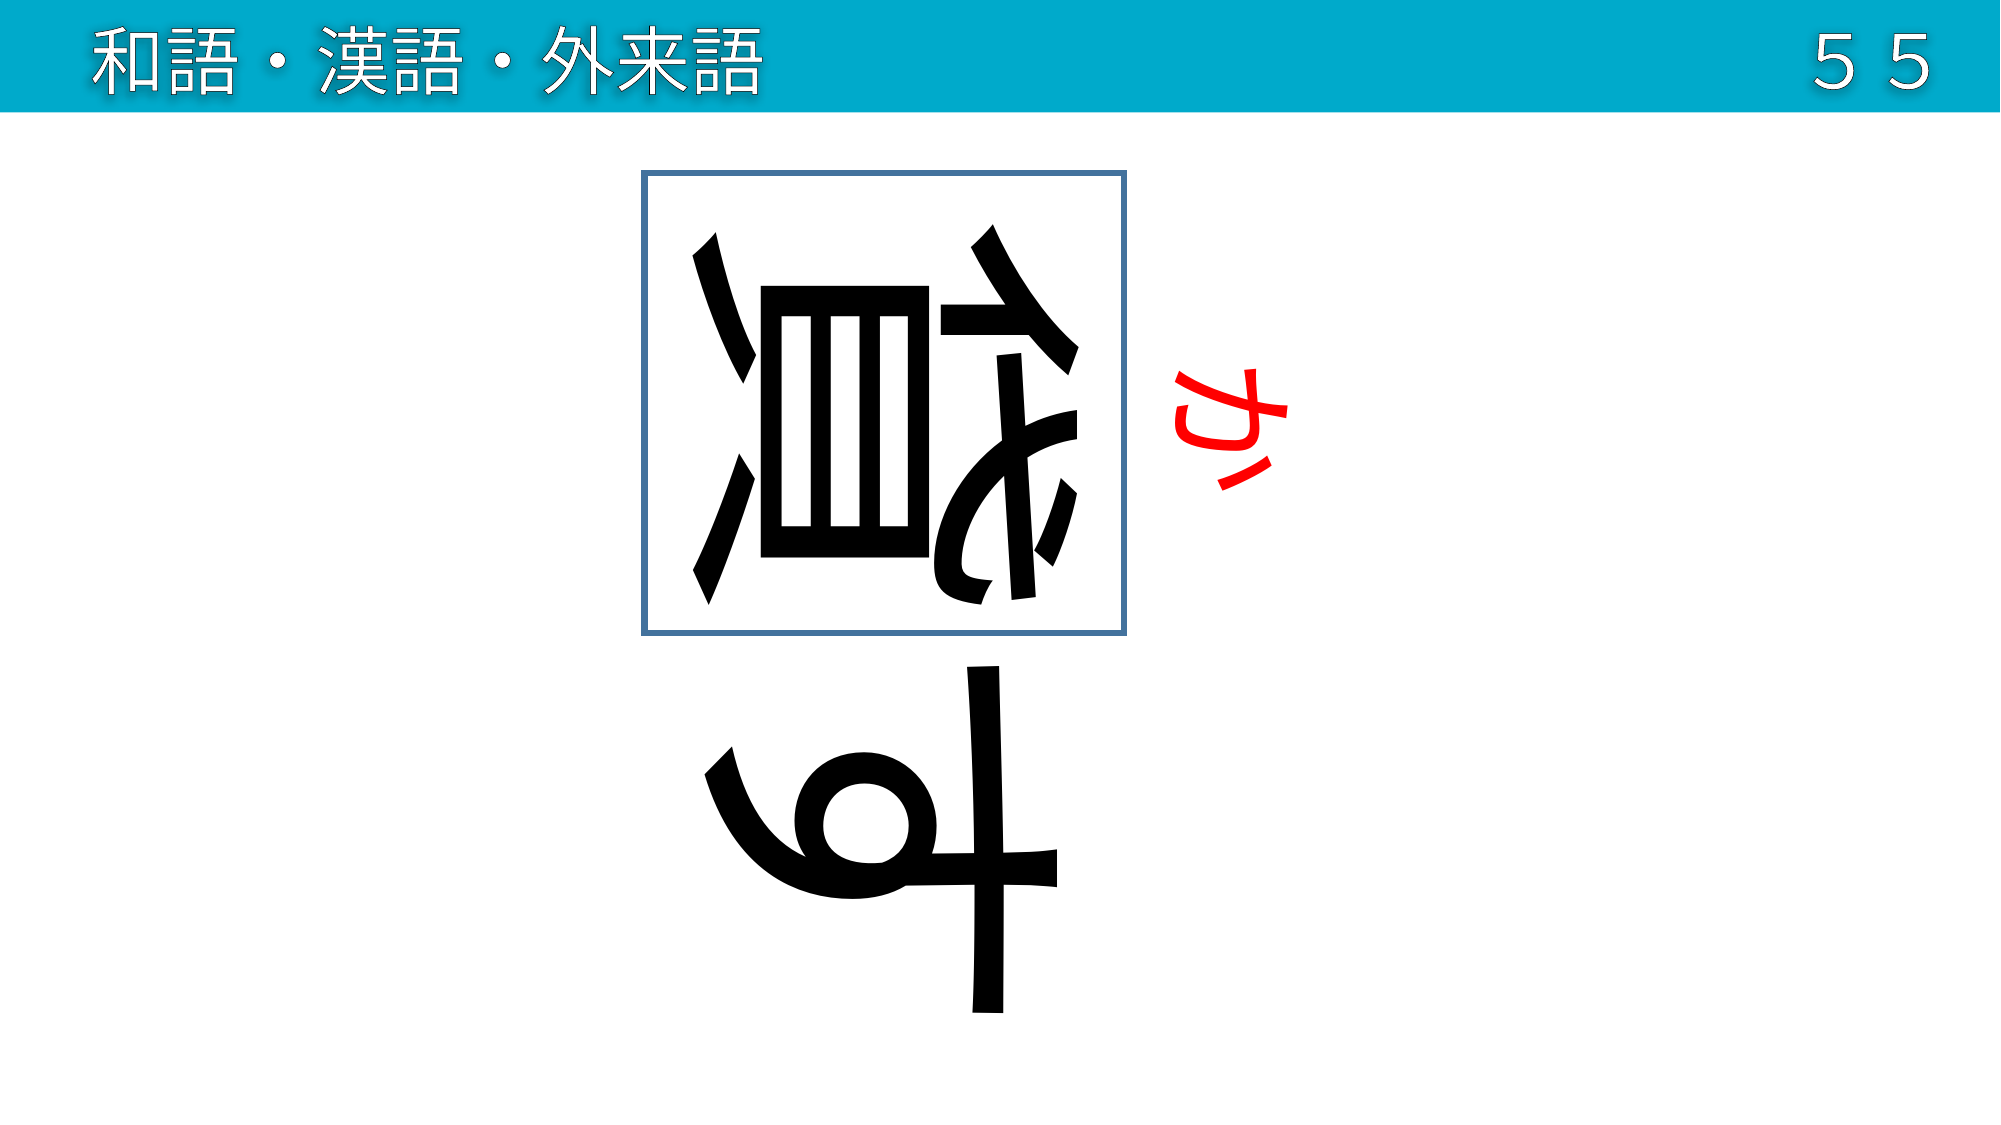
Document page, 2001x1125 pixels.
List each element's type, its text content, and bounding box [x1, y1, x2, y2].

text_box か [1152, 343, 1325, 498]
text_box 和語・漢語・外来語 [75, 6, 1225, 112]
text_box ５５ [1782, 6, 1963, 112]
text_box [0, 0, 2000, 113]
text_box 貸す [616, 195, 1152, 1125]
text_box [643, 172, 1125, 634]
